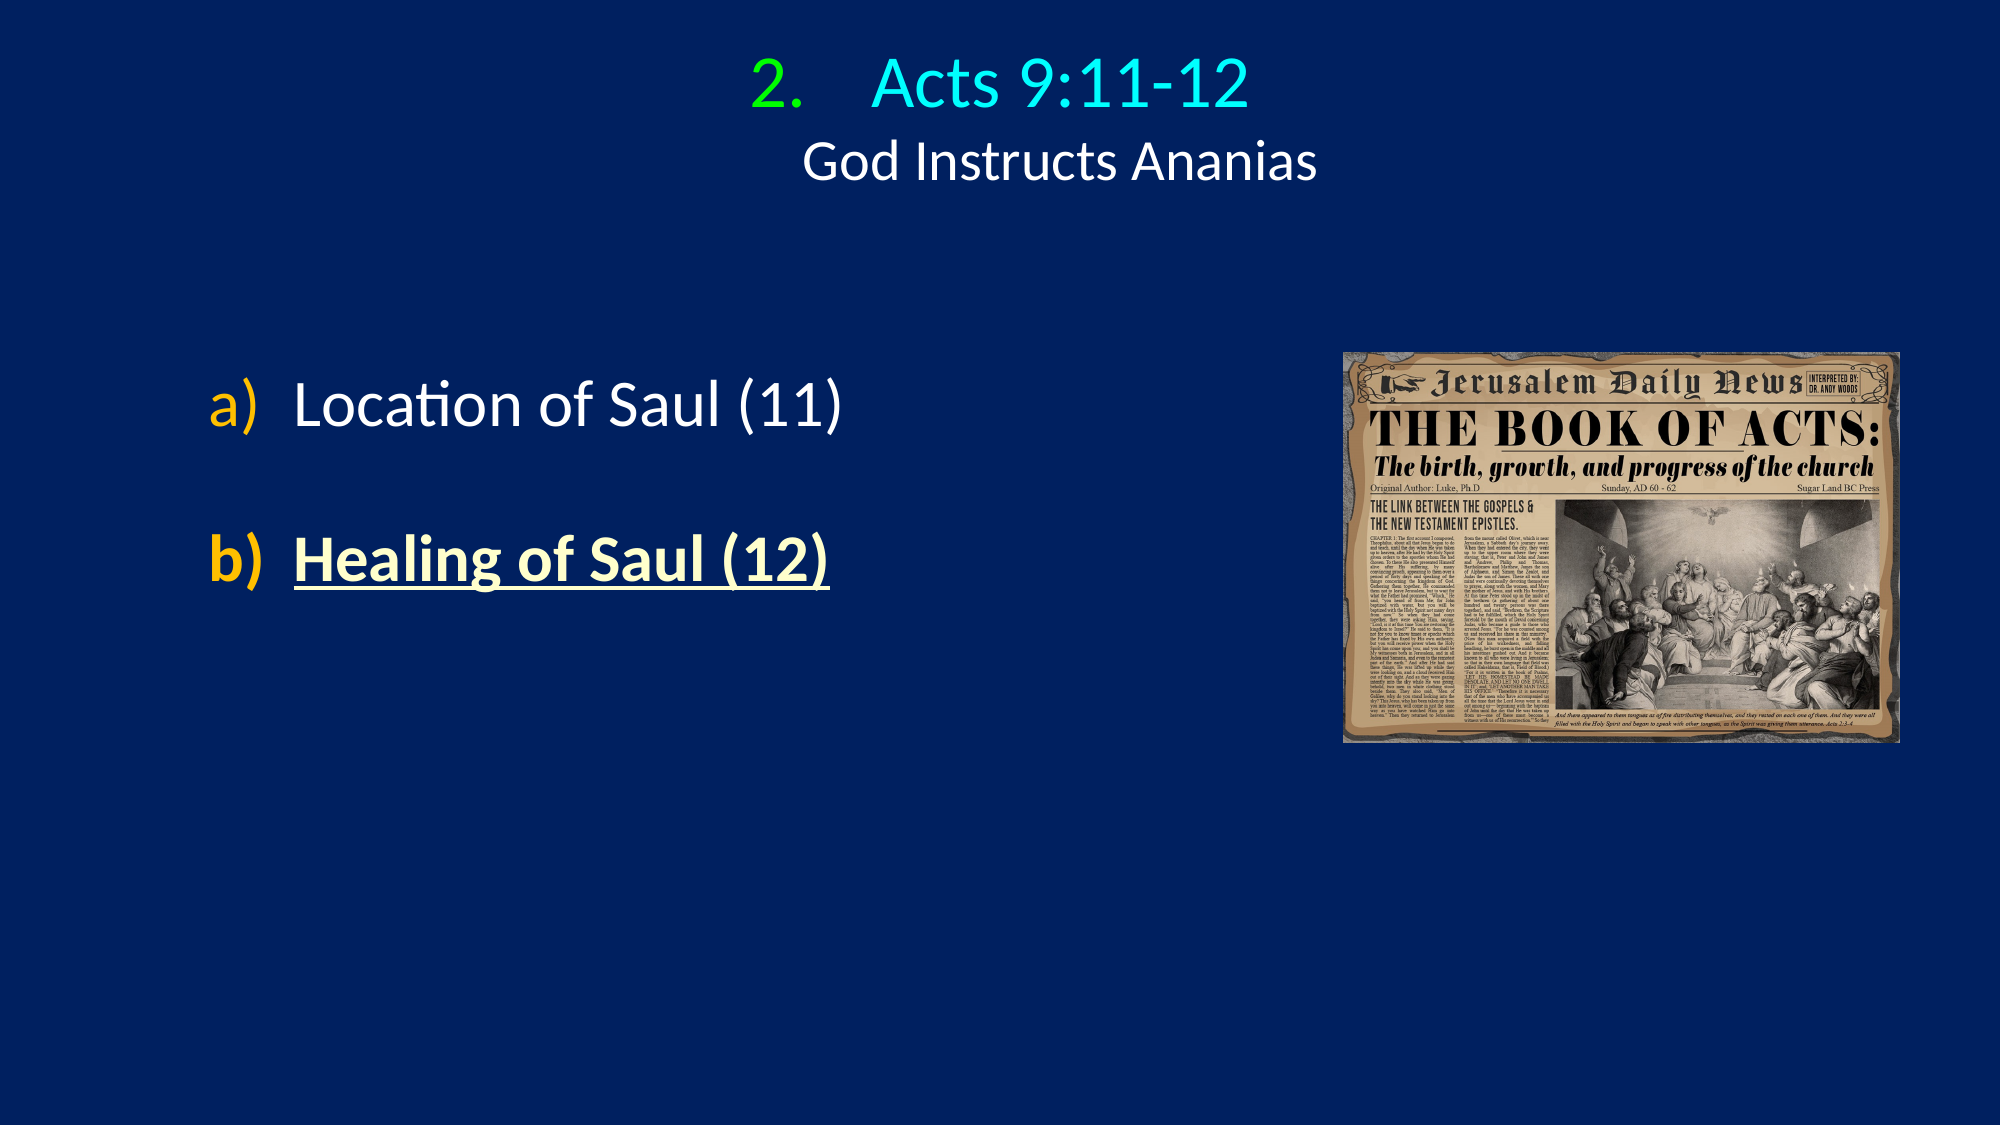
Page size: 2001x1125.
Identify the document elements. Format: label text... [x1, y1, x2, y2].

title Acts 9:11-12 God Instructs Ananias [535, 37, 1464, 188]
list Location of Saul (11) Healing of Saul (12) [194, 352, 1343, 588]
picture [1343, 352, 1900, 743]
